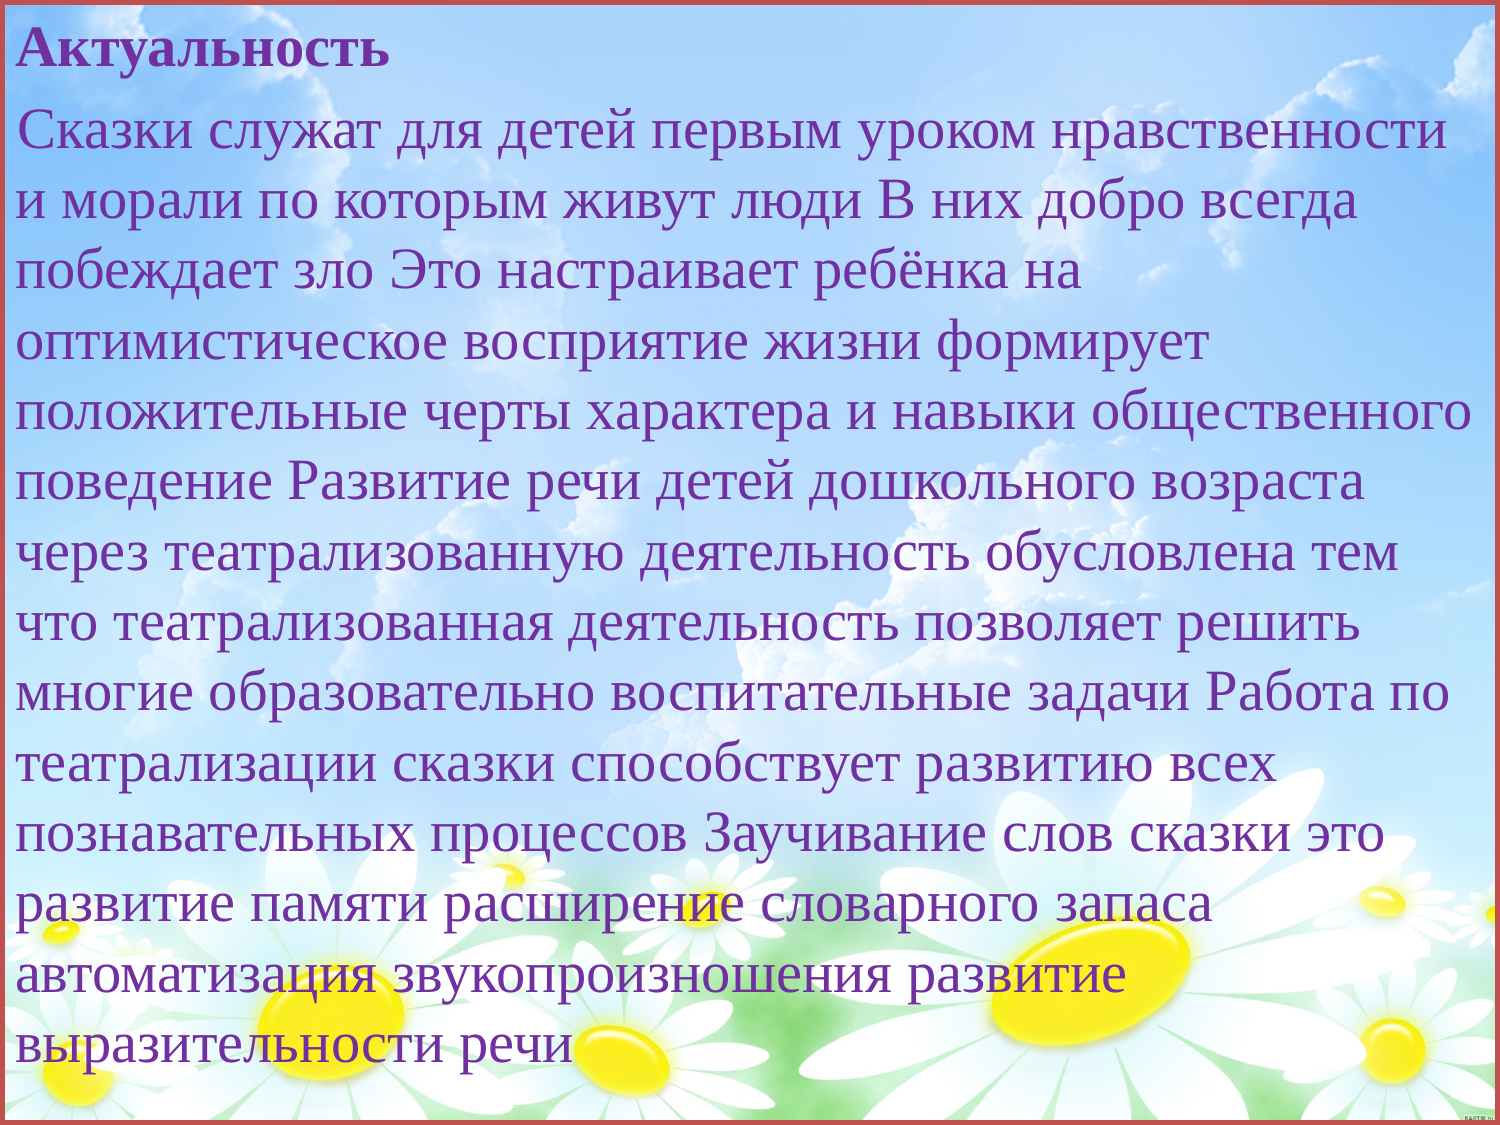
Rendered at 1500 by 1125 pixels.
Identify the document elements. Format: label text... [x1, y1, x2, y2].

list Актуальность Сказки служат для детей первым уроком нравственности и морали по которым живут люди В них добро всегда побеждает зло Это настраивает ребёнка на оптимистическое восприятие жизни формирует положительные черты характера и навыки общественного поведение Развитие речи детей дошкольного возраста через театрализованную деятельность обусловлена тем что театрализованная деятельность позволяет решить многие образовательно воспитательные задачи Работа по театрализации сказки способствует развитию всех познавательных процессов Заучивание слов сказки это развитие памяти расширение словарного запаса автоматизация звукопроизношения развитие выразительности речи [0, 0, 1500, 1125]
